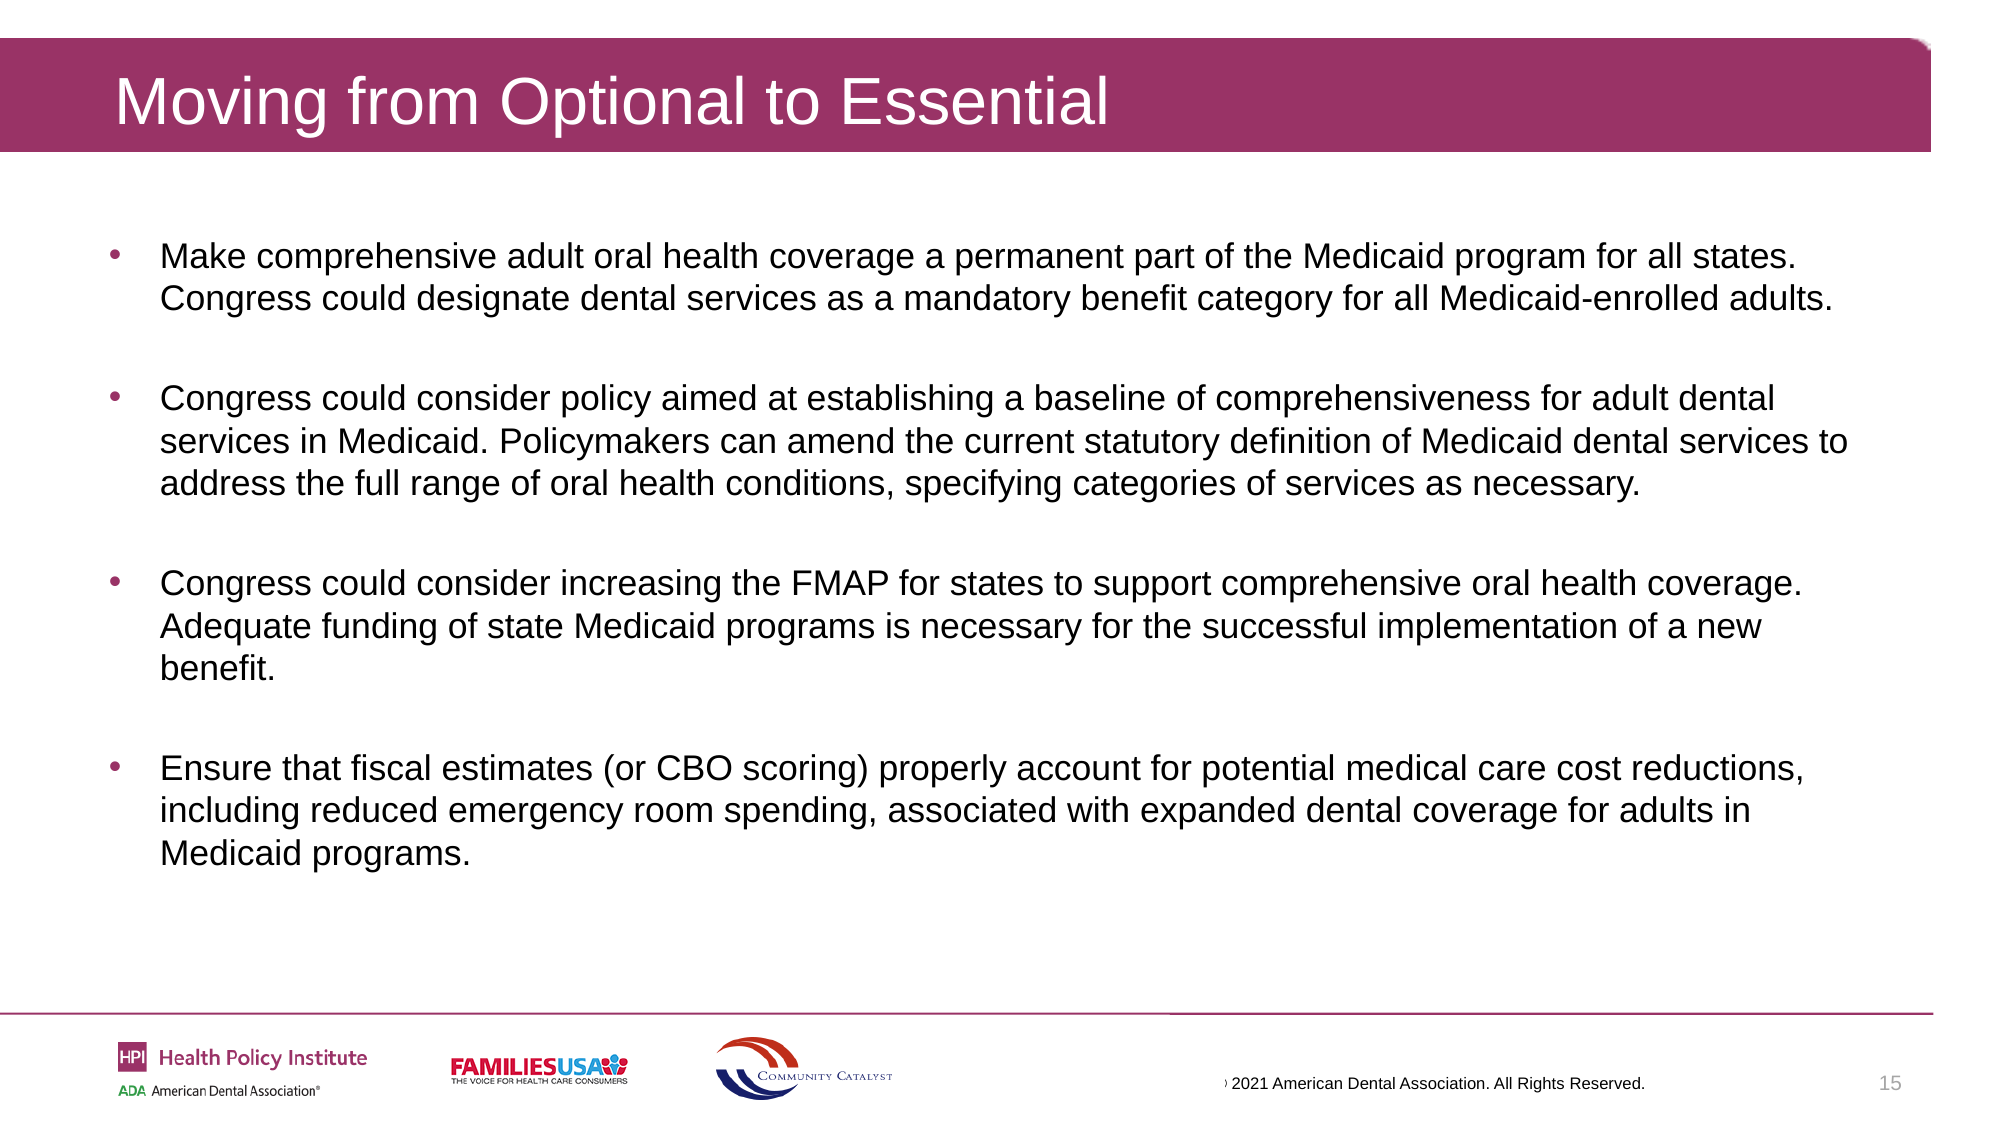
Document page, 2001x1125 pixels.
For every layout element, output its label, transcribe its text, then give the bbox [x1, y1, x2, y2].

title Moving from Optional to Essential [99, 45, 1900, 150]
list Make comprehensive adult oral health coverage a permanent part of the Medicaid program for all states. Congress could designate dental services as a mandatory benefit category for all Medicaid-enrolled adults. Congress could consider policy aimed at establishing a baseline of comprehensiveness for adult dental services in Medicaid. Policymakers can amend the current statutory definition of Medicaid dental services to address the full range of oral health conditions, specifying categories of services as necessary. Congress could consider increasing the FMAP for states to support comprehensive oral health coverage. Adequate funding of state Medicaid programs is necessary for the successful implementation of a new benefit. Ensure that fiscal estimates (or CBO scoring) properly account for potential medical care cost reductions, including reduced emergency room spending, associated with expanded dental coverage for adults in Medicaid programs. [93, 224, 1894, 950]
picture [99, 1021, 1225, 1116]
picture [0, 38, 1931, 152]
